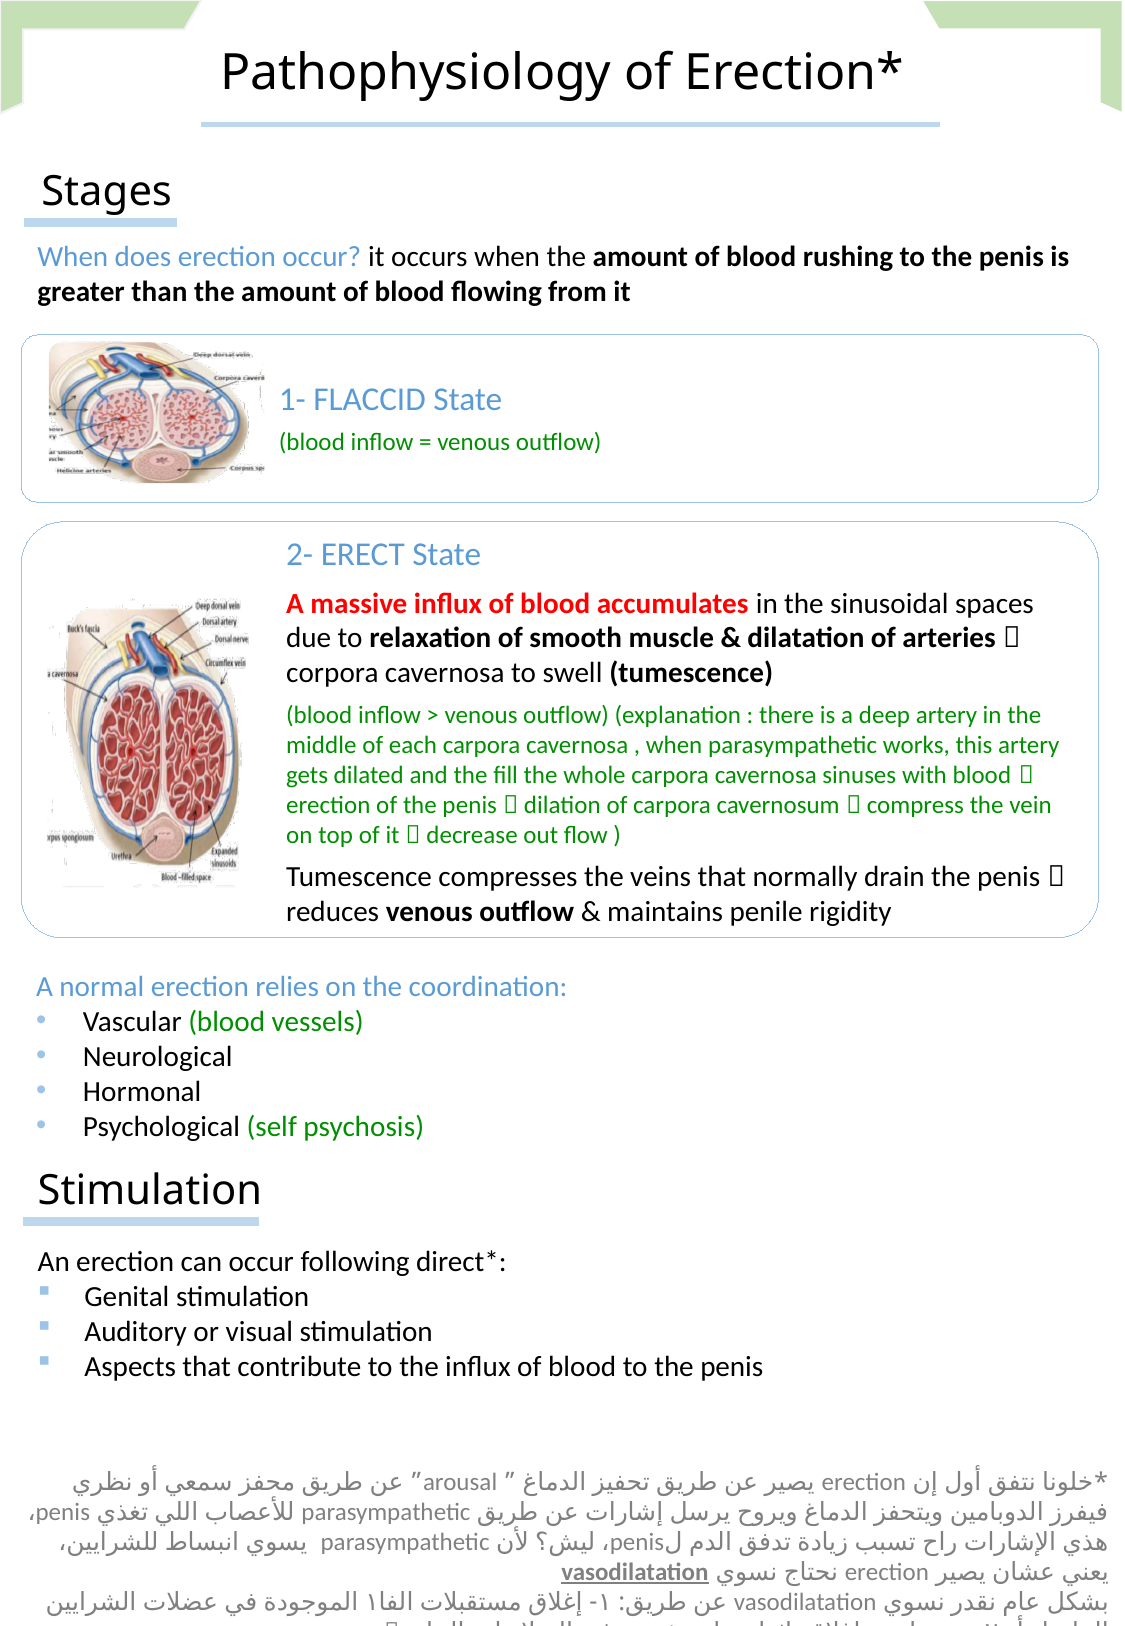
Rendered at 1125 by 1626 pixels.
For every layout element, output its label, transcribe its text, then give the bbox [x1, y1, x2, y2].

text_box Stimulation [22, 1155, 295, 1221]
text_box [920, 0, 1124, 116]
text_box A normal erection relies on the coordination: Vascular (blood vessels) Neurological Hormonal Psychological (self psychosis) [21, 959, 1099, 1150]
text_box *خلونا نتفق أول إن erection يصير عن طريق تحفيز الدماغ ” arousal” عن طريق محفز سمعي أو نظري فيفرز الدوبامين ويتحفز الدماغ ويروح يرسل إشارات عن طريق parasympathetic للأعصاب اللي تغذي penis، هذي الإشارات راح تسبب زيادة تدفق الدم لpenis، ليش؟ لأن parasympathetic يسوي انبساط للشرايين، يعني عشان يصير erection نحتاج نسوي vasodilatation بشكل عام نقدر نسوي vasodilatation عن طريق: ١- إغلاق مستقبلات الفا١ الموجودة في عضلات الشرايين الملساء أو ٢- عن طريق إغلاق باثواي راح نشرحه في السلايدات الجايه  [1, 1458, 1124, 1626]
text_box When does erection occur? it occurs when the amount of blood rushing to the penis is greater than the amount of blood flowing from it [22, 229, 1098, 315]
text_box An erection can occur following direct*: Genital stimulation Auditory or visual stimulation Aspects that contribute to the influx of blood to the penis [22, 1235, 1098, 1390]
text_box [21, 334, 1099, 946]
text_box Pathophysiology of Erection* [131, 32, 994, 108]
text_box [0, 0, 203, 115]
text_box Stages [26, 156, 205, 222]
